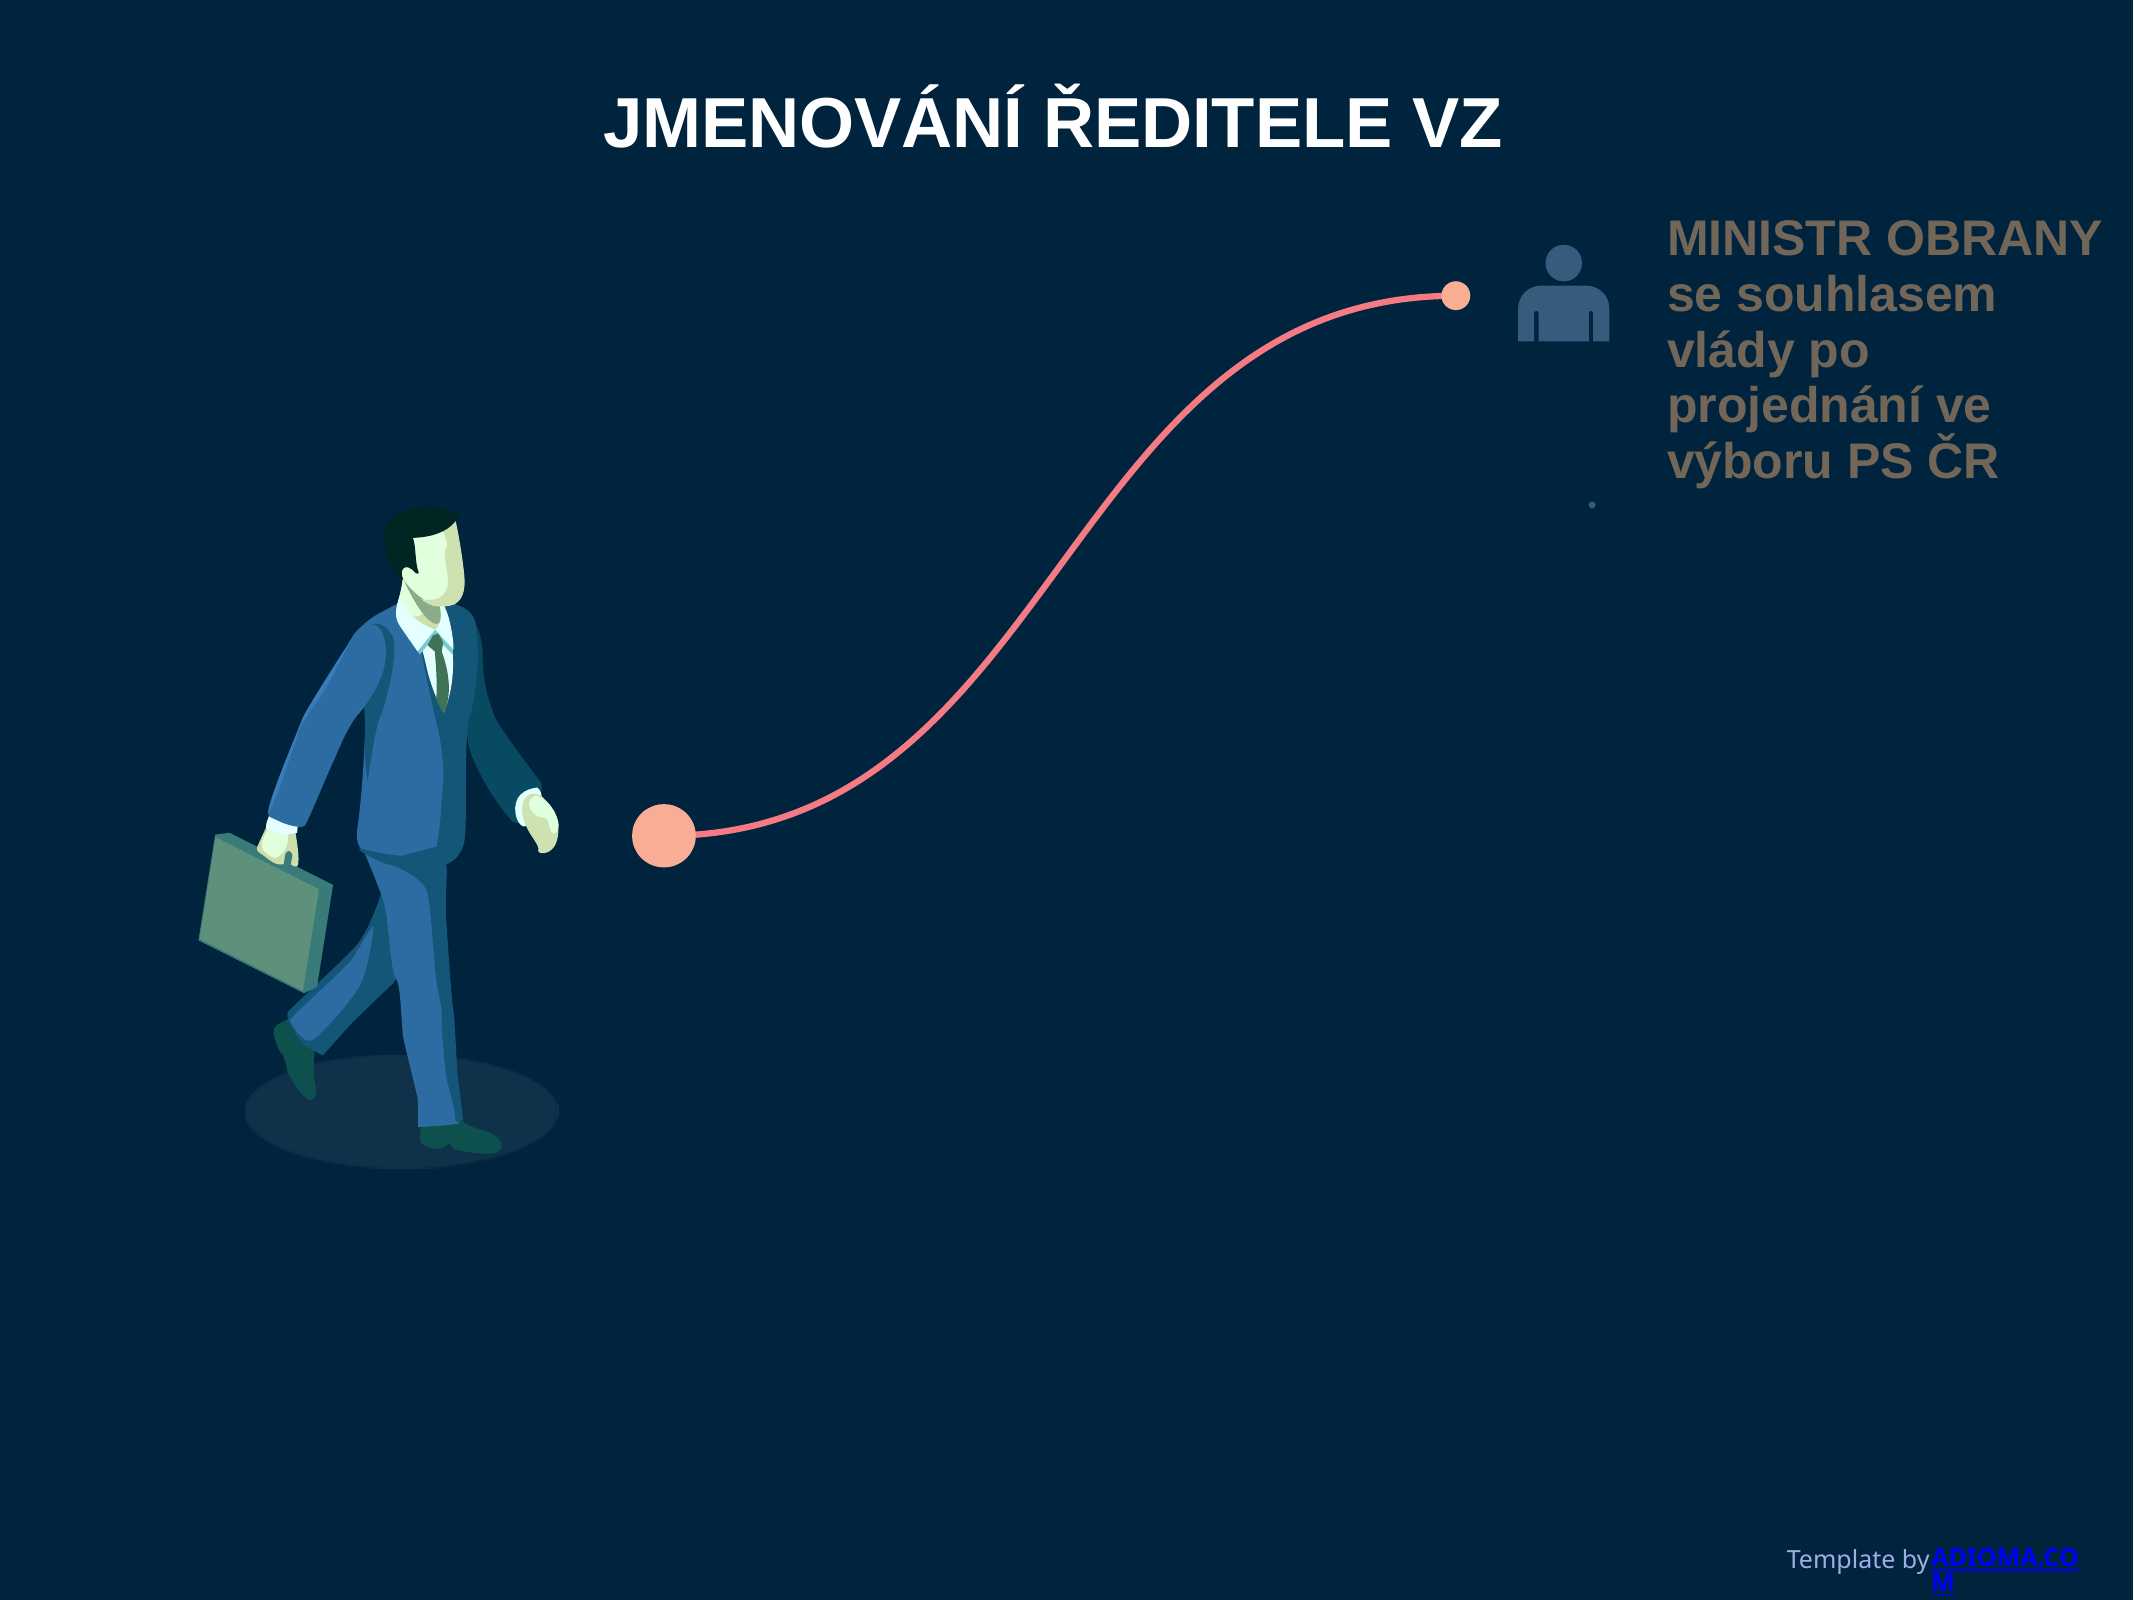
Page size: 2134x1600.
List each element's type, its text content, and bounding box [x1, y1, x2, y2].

text_box JMENOVÁNÍ ŘEDITELE VZ [533, 71, 1574, 167]
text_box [198, 210, 2104, 1170]
